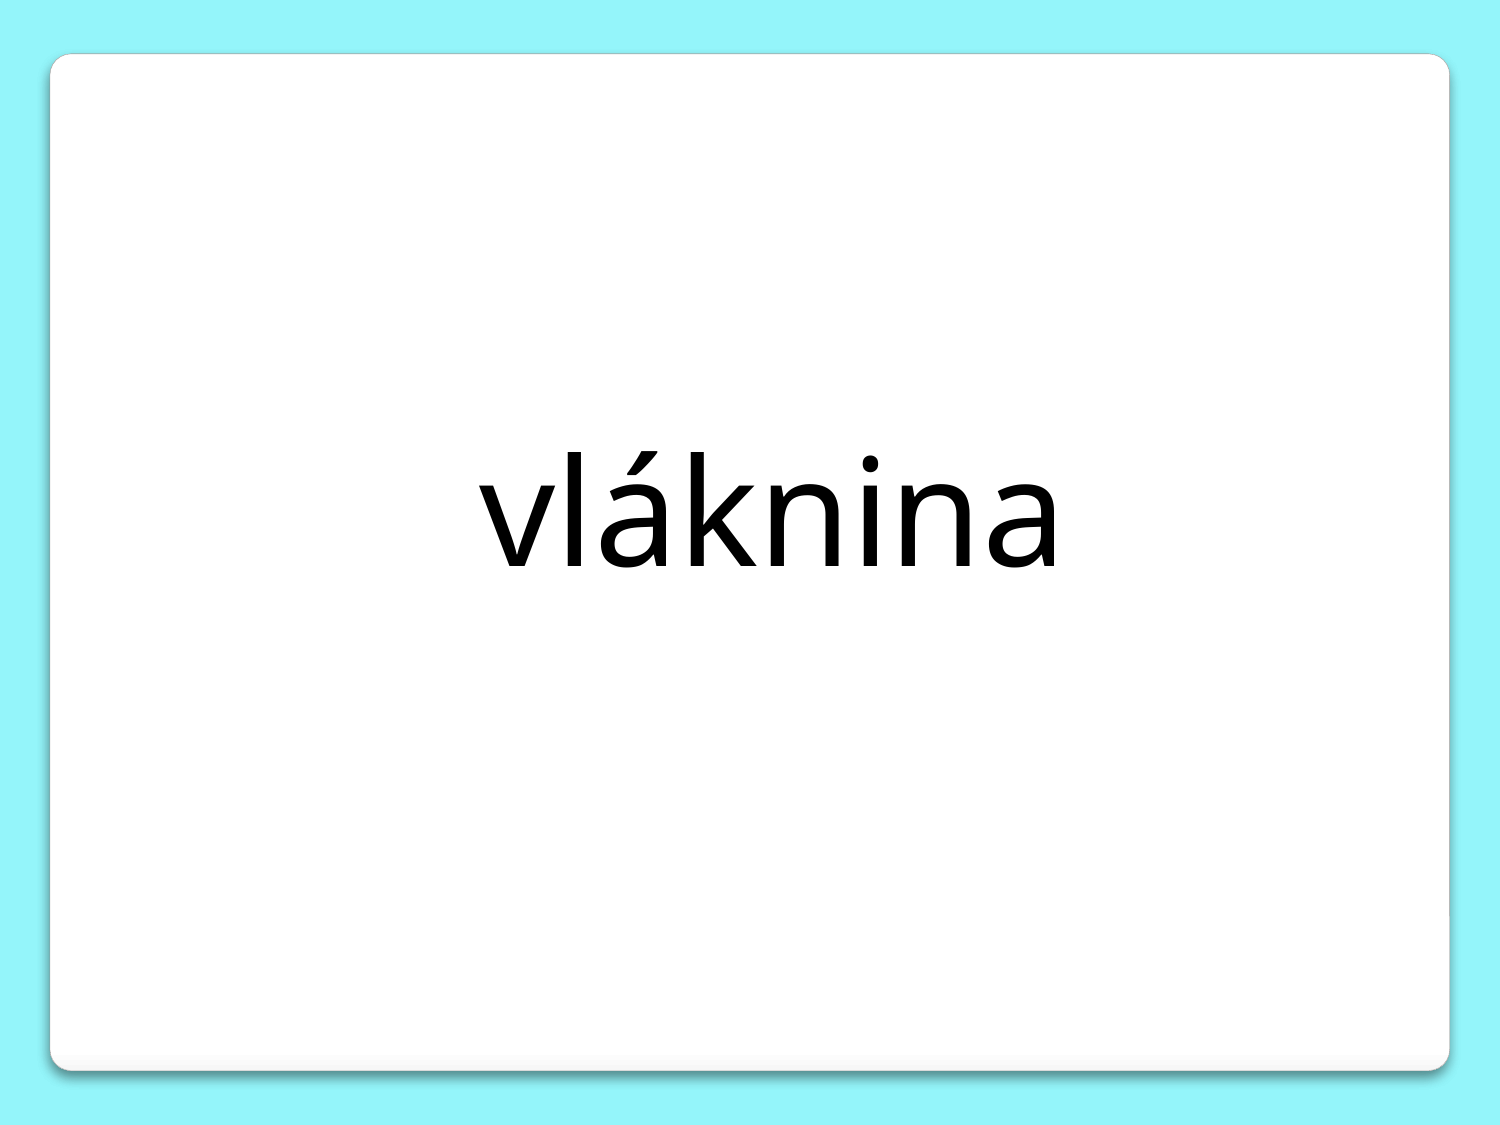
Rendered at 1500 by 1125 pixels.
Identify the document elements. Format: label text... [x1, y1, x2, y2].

text_box vláknina [123, 408, 1424, 604]
